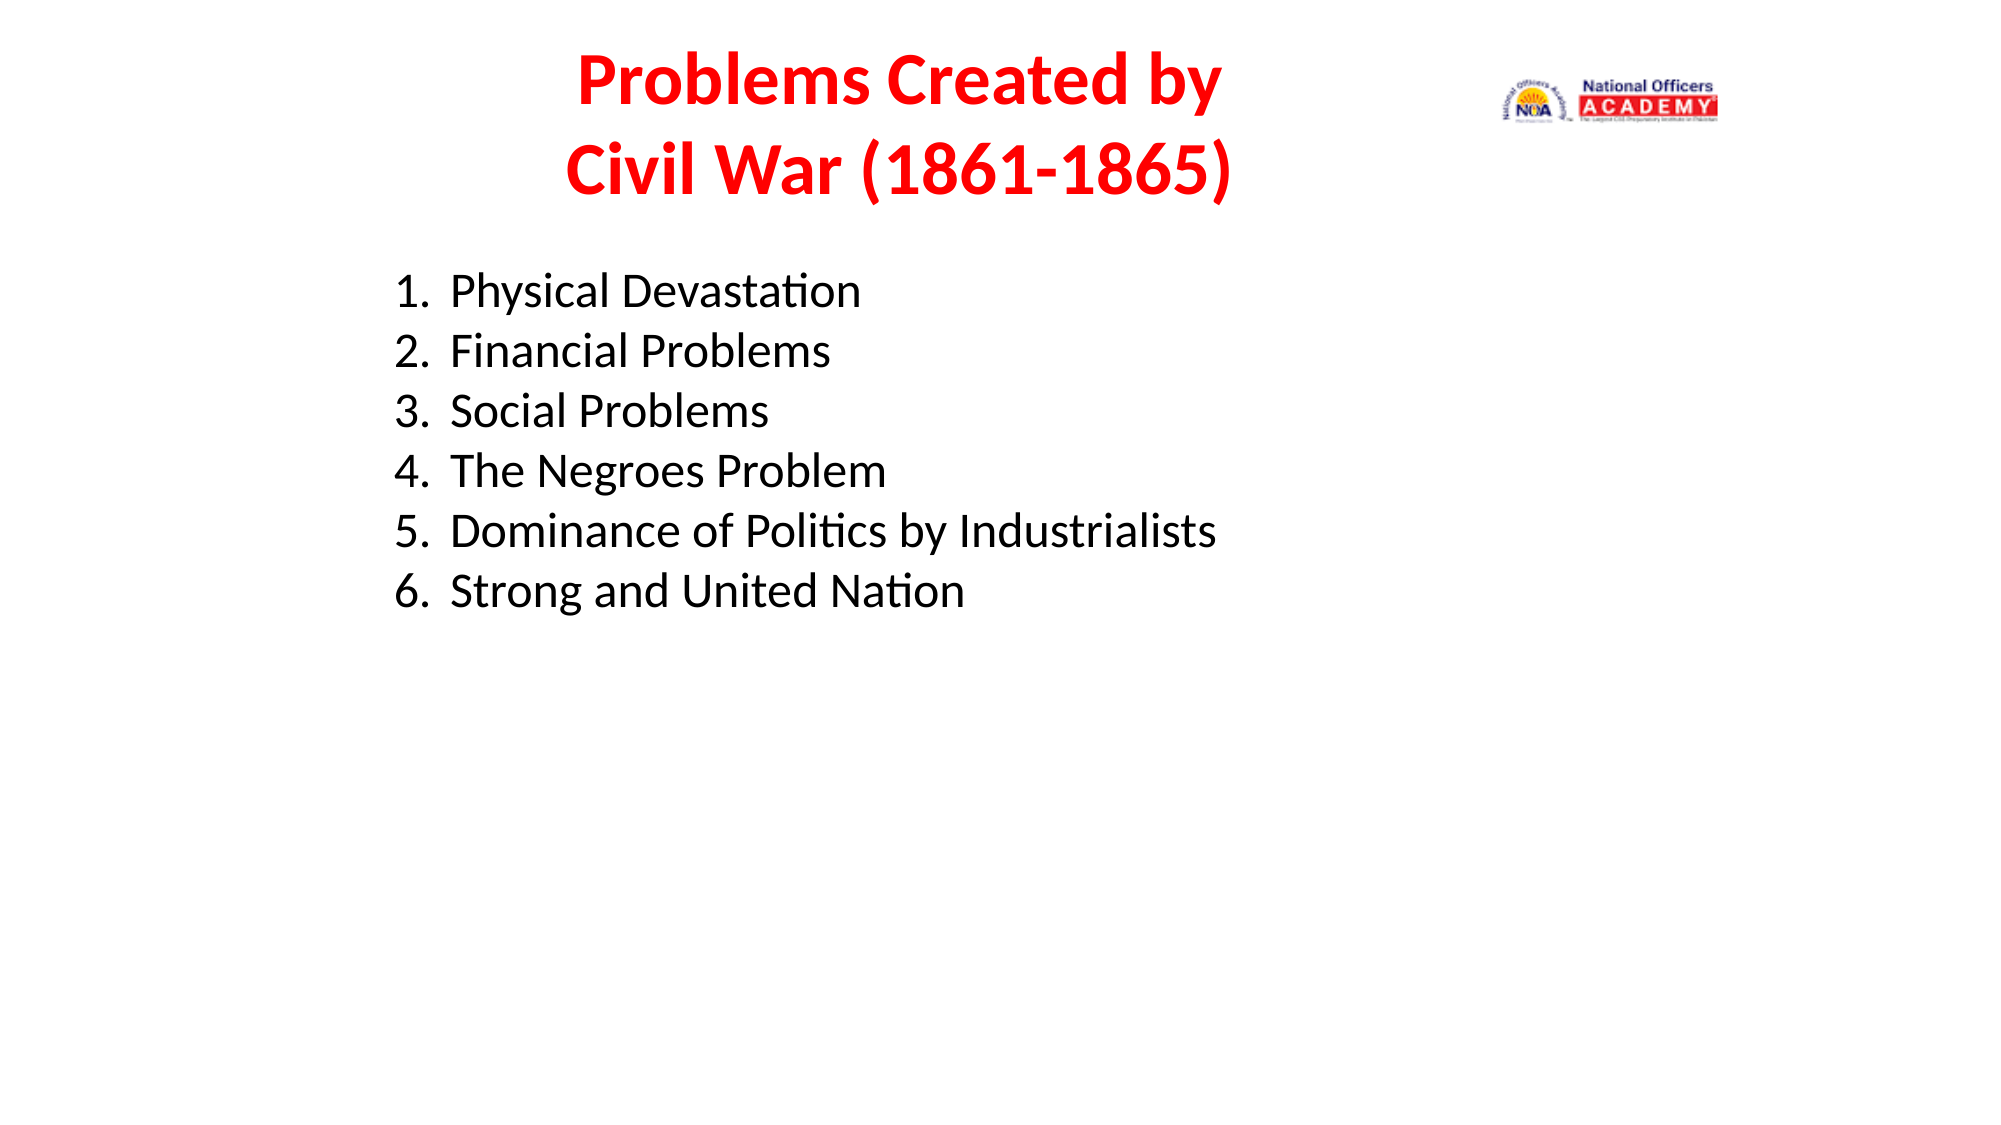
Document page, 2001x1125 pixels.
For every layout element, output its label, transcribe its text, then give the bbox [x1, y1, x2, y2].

text_box Problems Created by Civil War (1861-1865) [528, 22, 1273, 217]
text_box Physical Devastation Financial Problems Social Problems The Negroes Problem Dominance of Politics by Industrialists Strong and United Nation [379, 249, 1244, 625]
picture [1499, 5, 1726, 219]
